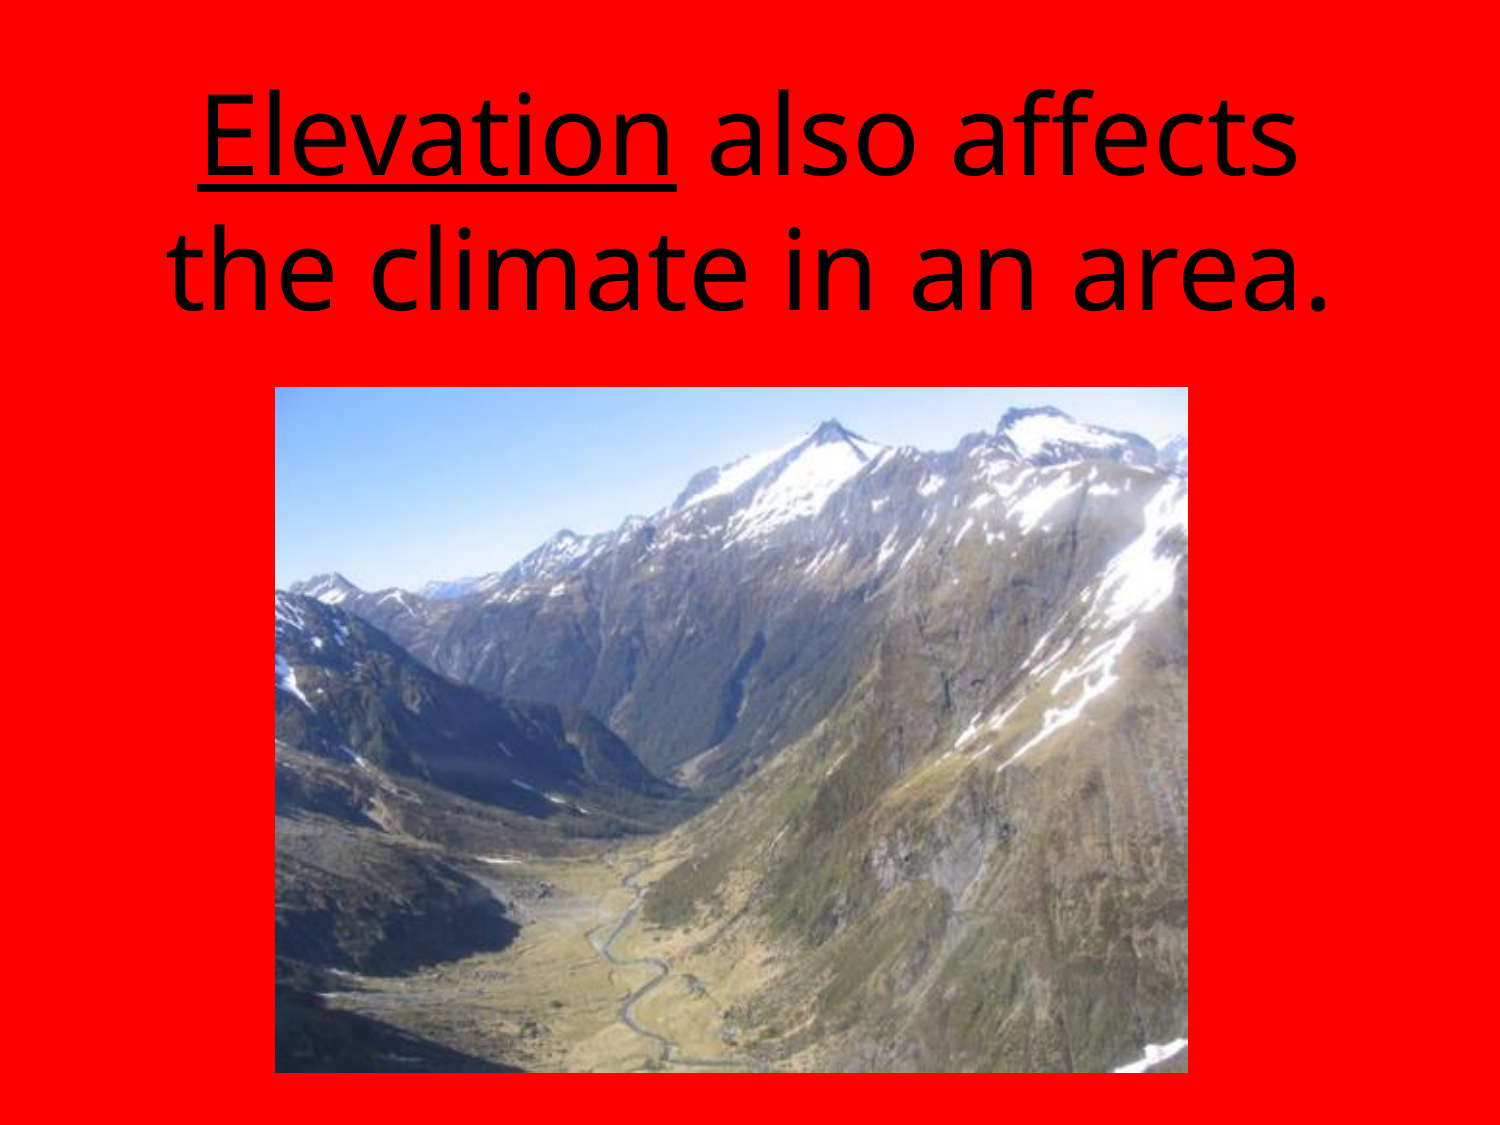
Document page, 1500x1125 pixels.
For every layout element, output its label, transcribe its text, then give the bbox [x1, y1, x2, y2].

picture [274, 387, 1188, 1074]
text_box Elevation also affects the climate in an area. [99, 56, 1400, 341]
